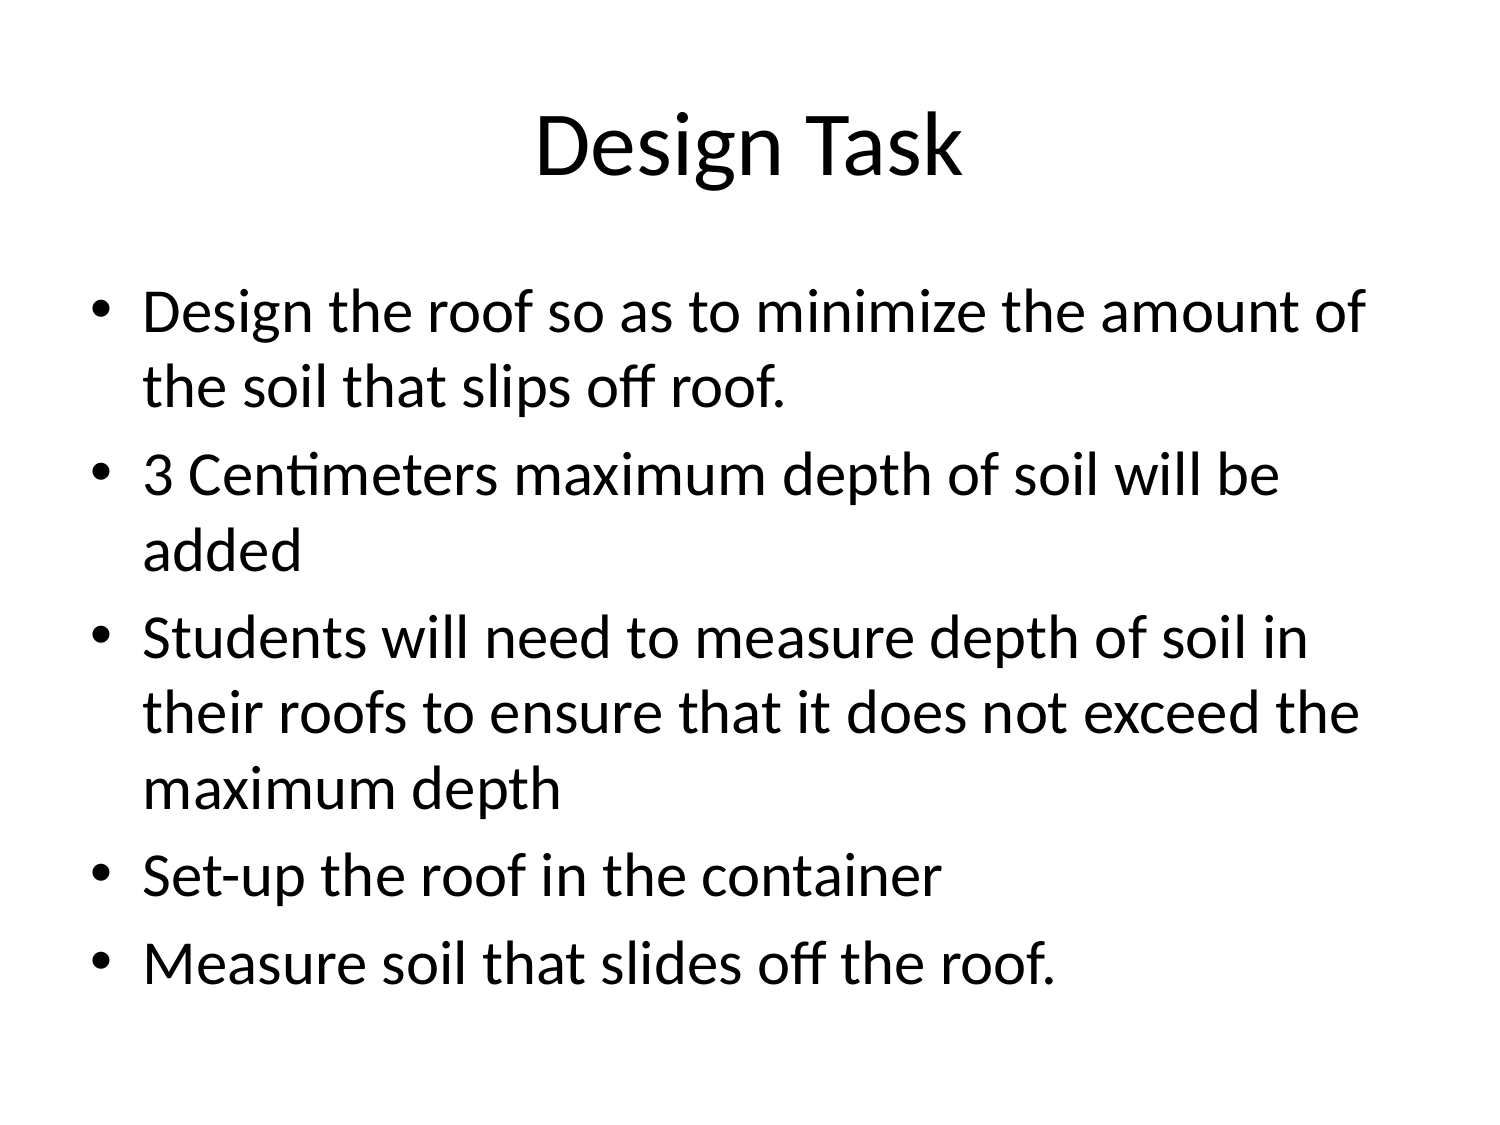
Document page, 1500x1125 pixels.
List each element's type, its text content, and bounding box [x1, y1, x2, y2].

title Design Task [75, 45, 1425, 233]
list Design the roof so as to minimize the amount of the soil that slips off roof. 3 Centimeters maximum depth of soil will be added Students will need to measure depth of soil in their roofs to ensure that it does not exceed the maximum depth Set-up the roof in the container Measure soil that slides off the roof. [75, 262, 1425, 1005]
